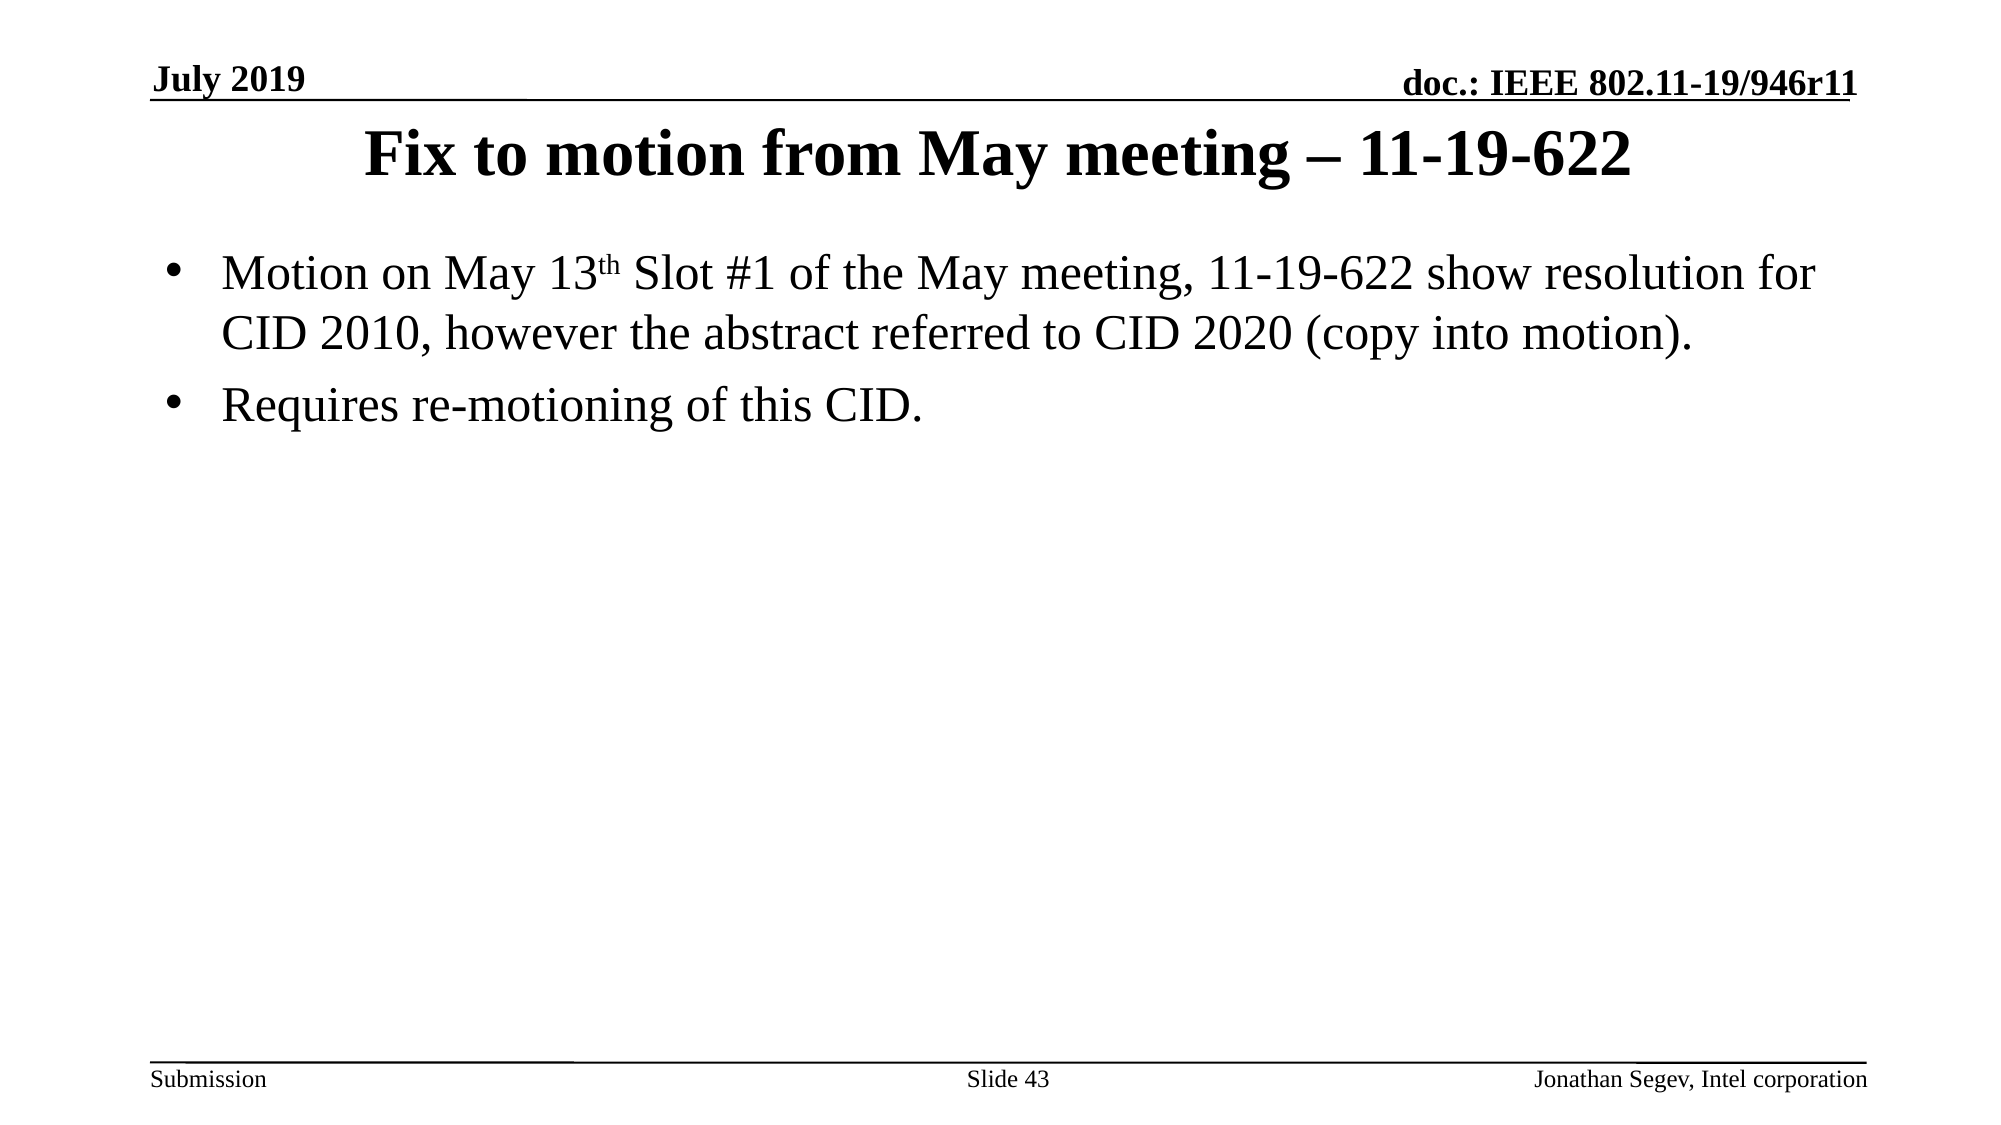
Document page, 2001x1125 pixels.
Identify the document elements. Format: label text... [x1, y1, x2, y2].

slide_number Slide 43 [950, 1061, 1067, 1123]
footer Jonathan Segev, Intel corporation [1171, 1061, 1869, 1093]
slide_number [152, 54, 563, 100]
list Motion on May 13th Slot #1 of the May meeting, 11-19-622 show resolution for CID 2010, however the abstract referred to CID 2020 (copy into motion). Requires re-motioning of this CID. [149, 231, 1850, 1000]
title Fix to motion from May meeting – 11-19-622 [149, 112, 1850, 185]
